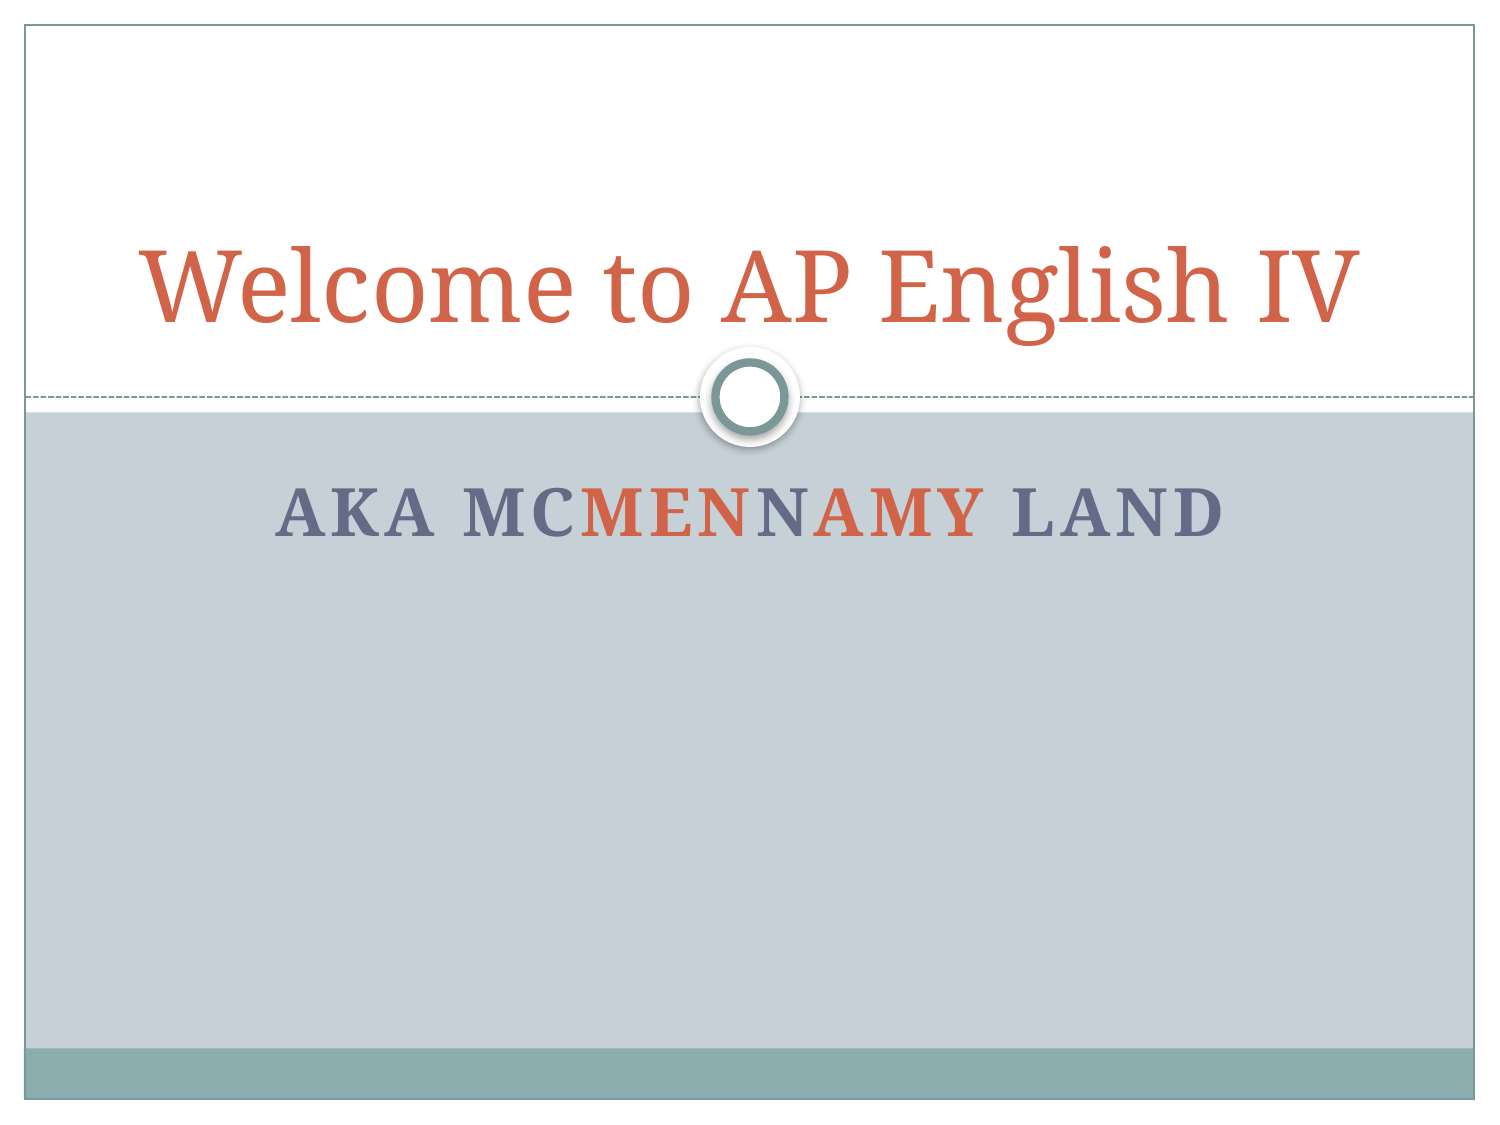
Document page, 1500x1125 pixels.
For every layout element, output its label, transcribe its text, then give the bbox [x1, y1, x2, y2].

title Welcome to AP English IV [112, 62, 1388, 350]
subtitle Aka McMennamy land [225, 462, 1275, 575]
